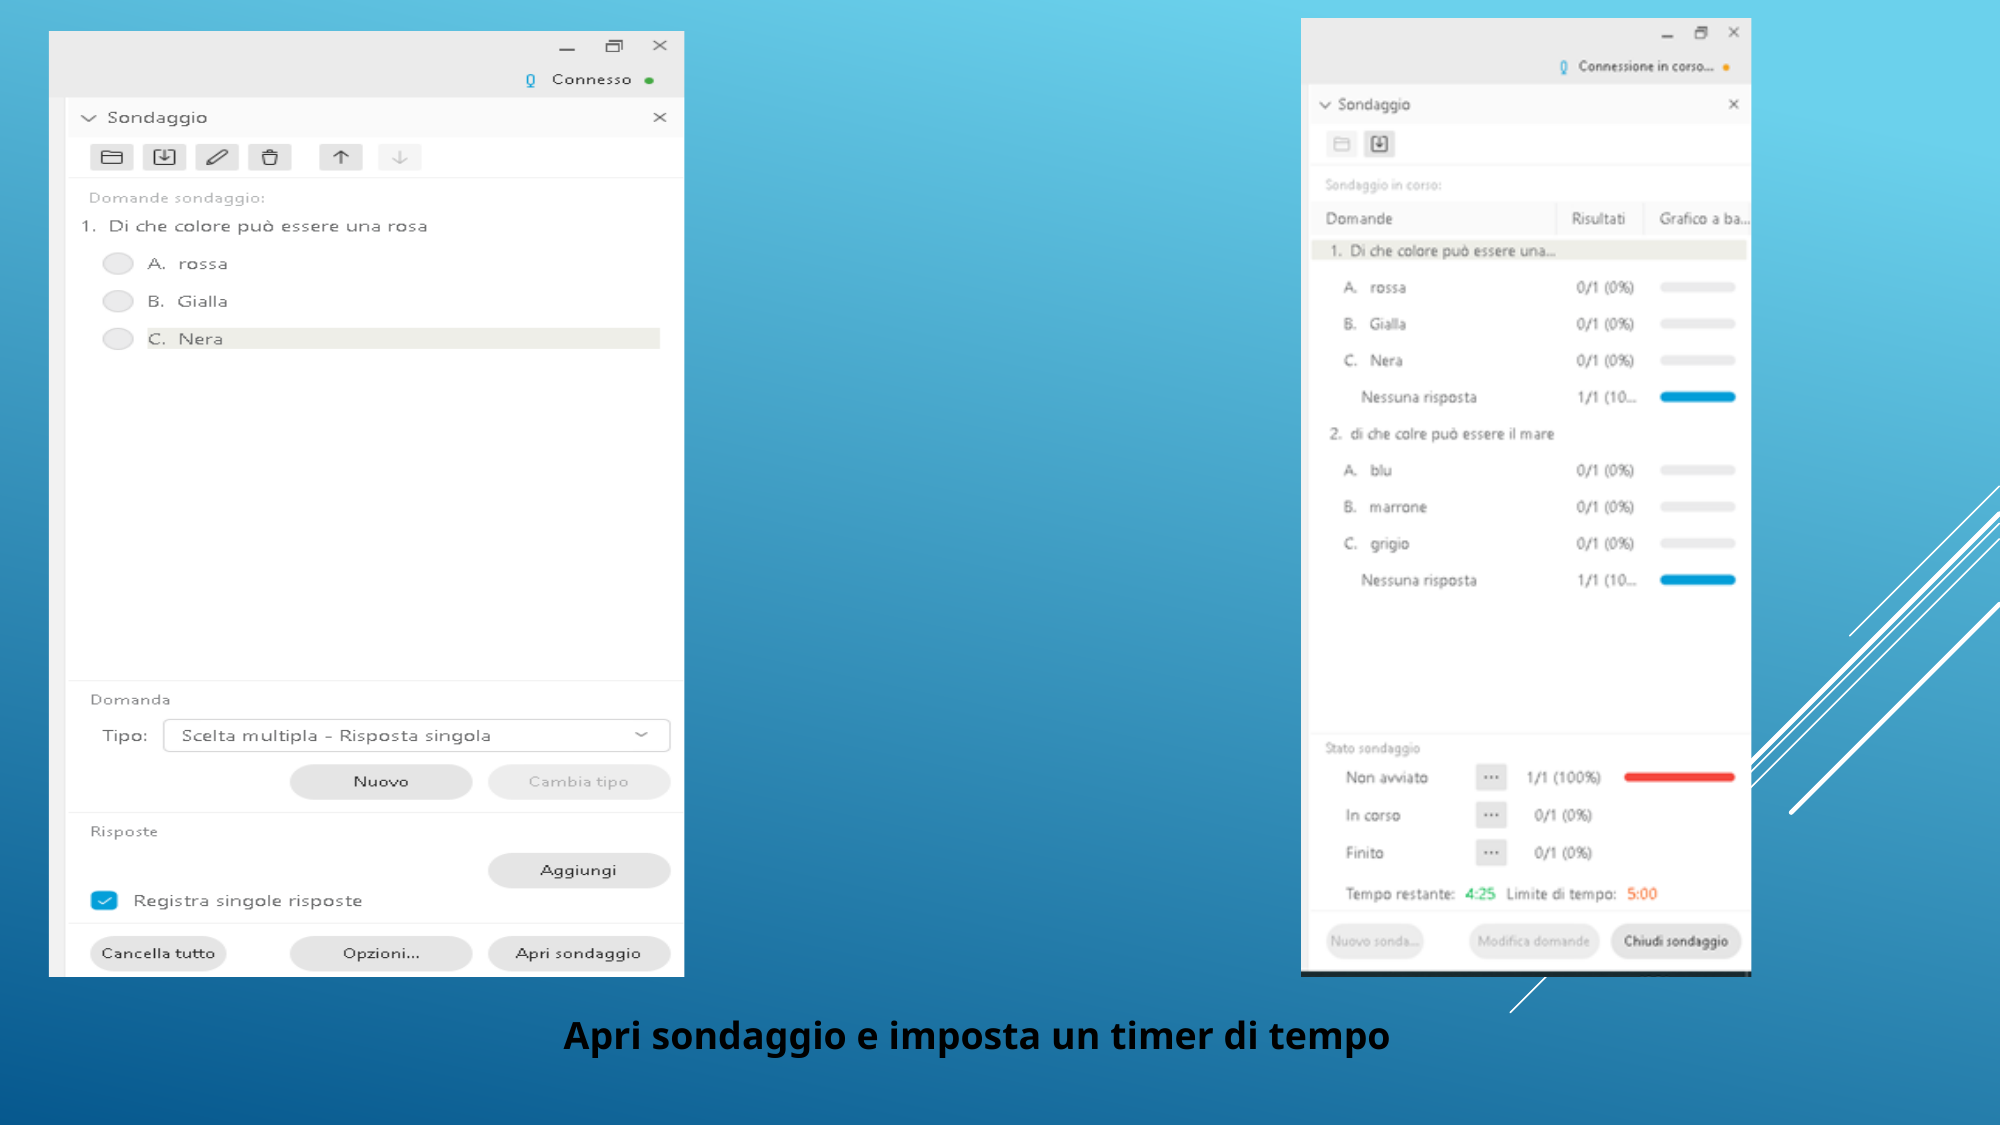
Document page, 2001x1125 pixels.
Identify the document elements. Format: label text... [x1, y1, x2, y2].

text_box Apri sondaggio e imposta un timer di tempo [548, 1004, 1451, 1065]
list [48, 31, 685, 978]
picture [1300, 18, 1752, 978]
